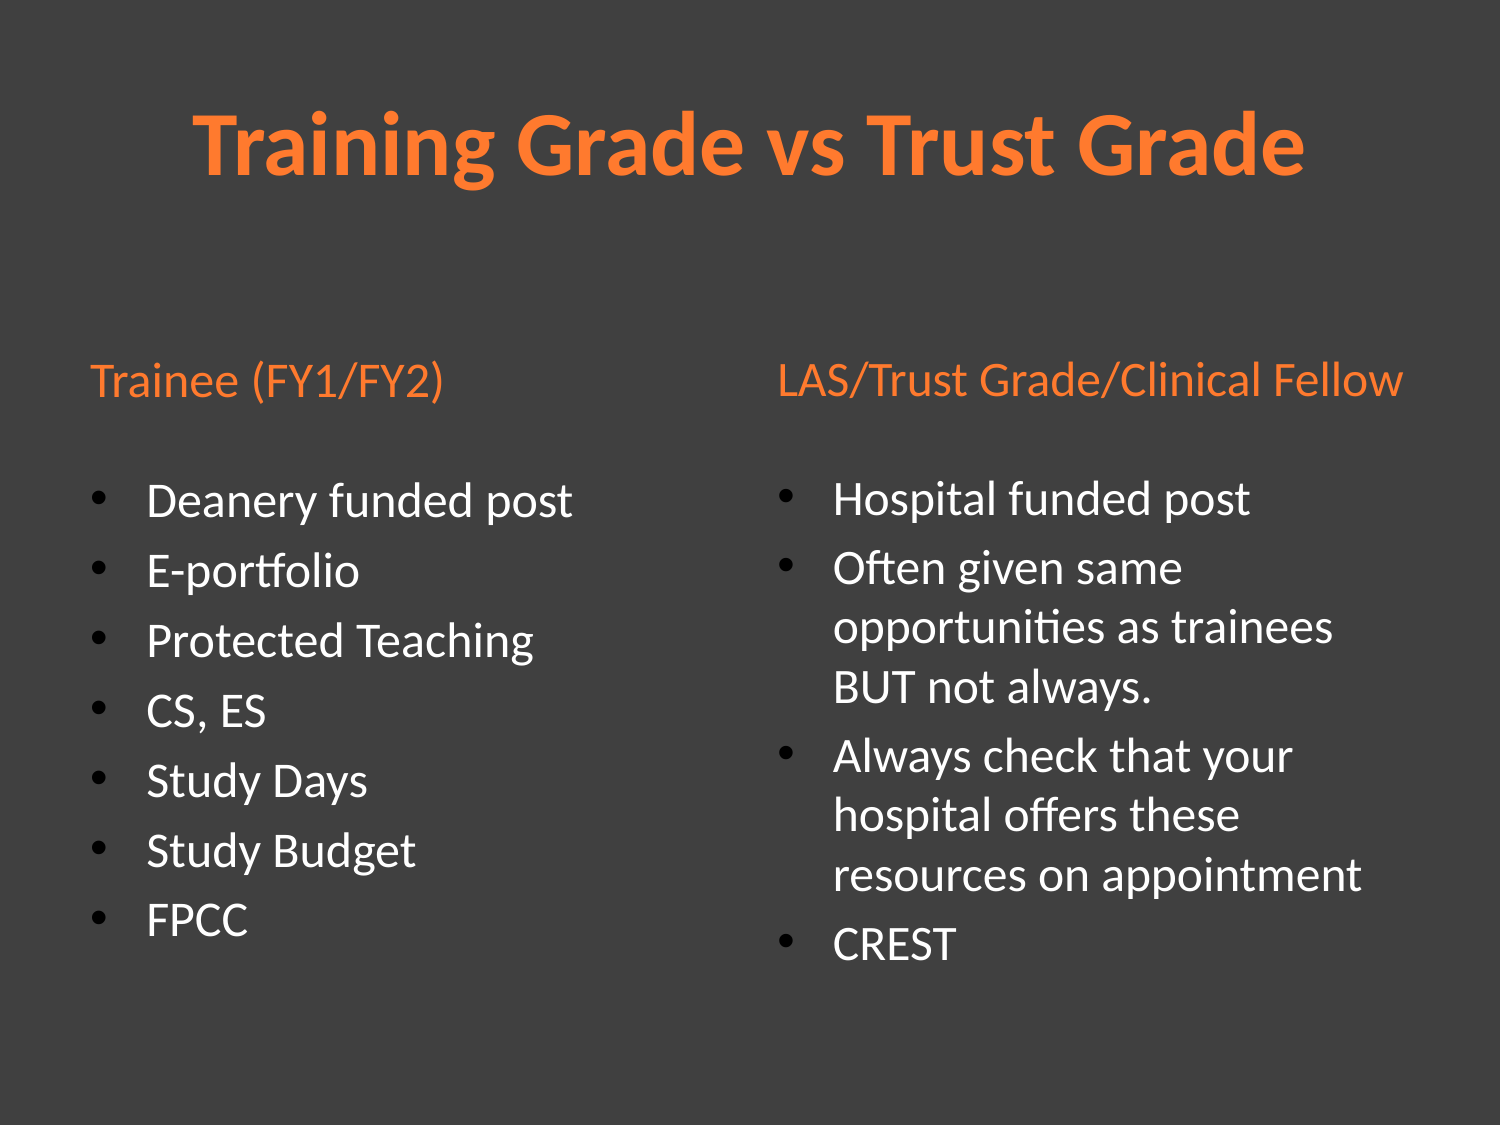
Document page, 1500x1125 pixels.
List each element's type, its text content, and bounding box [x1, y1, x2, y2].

list Trainee (FY1/FY2) Deanery funded post E-portfolio Protected Teaching CS, ES Study Days Study Budget FPCC [75, 339, 738, 988]
list LAS/Trust Grade/Clinical Fellow Hospital funded post Often given same opportunities as trainees BUT not always. Always check that your hospital offers these resources on appointment CREST [762, 339, 1425, 988]
title Training Grade vs Trust Grade [75, 45, 1425, 233]
